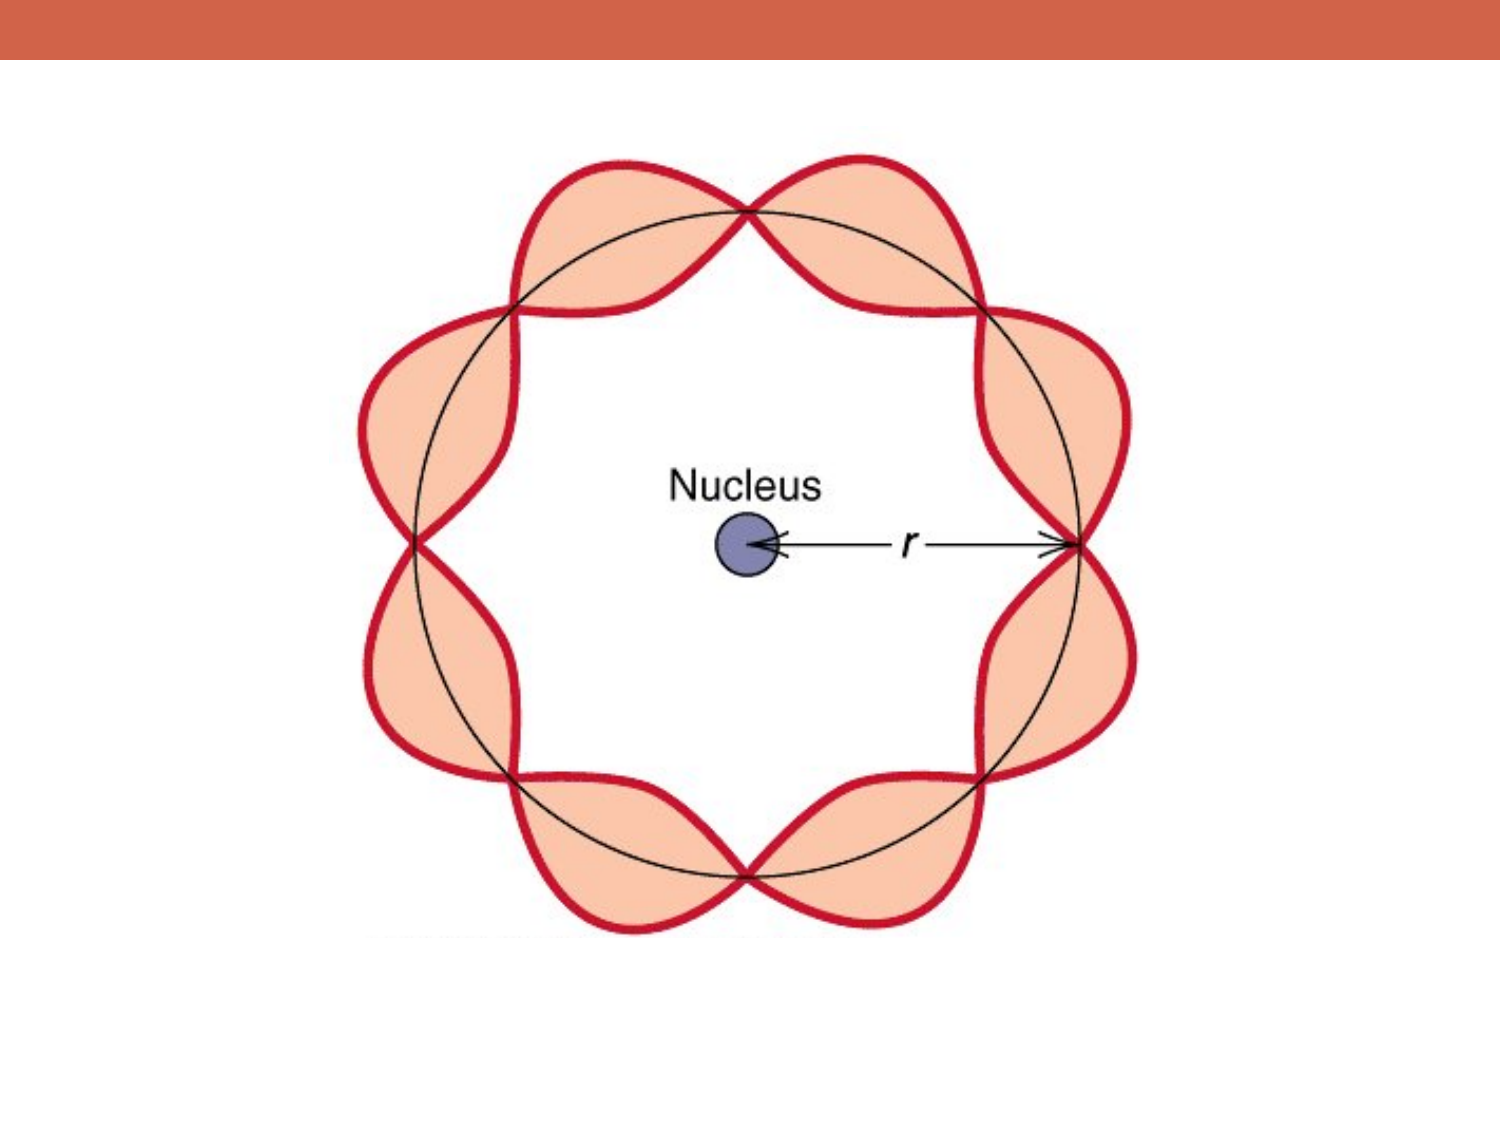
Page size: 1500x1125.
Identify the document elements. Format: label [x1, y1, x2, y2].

picture [328, 126, 1171, 938]
